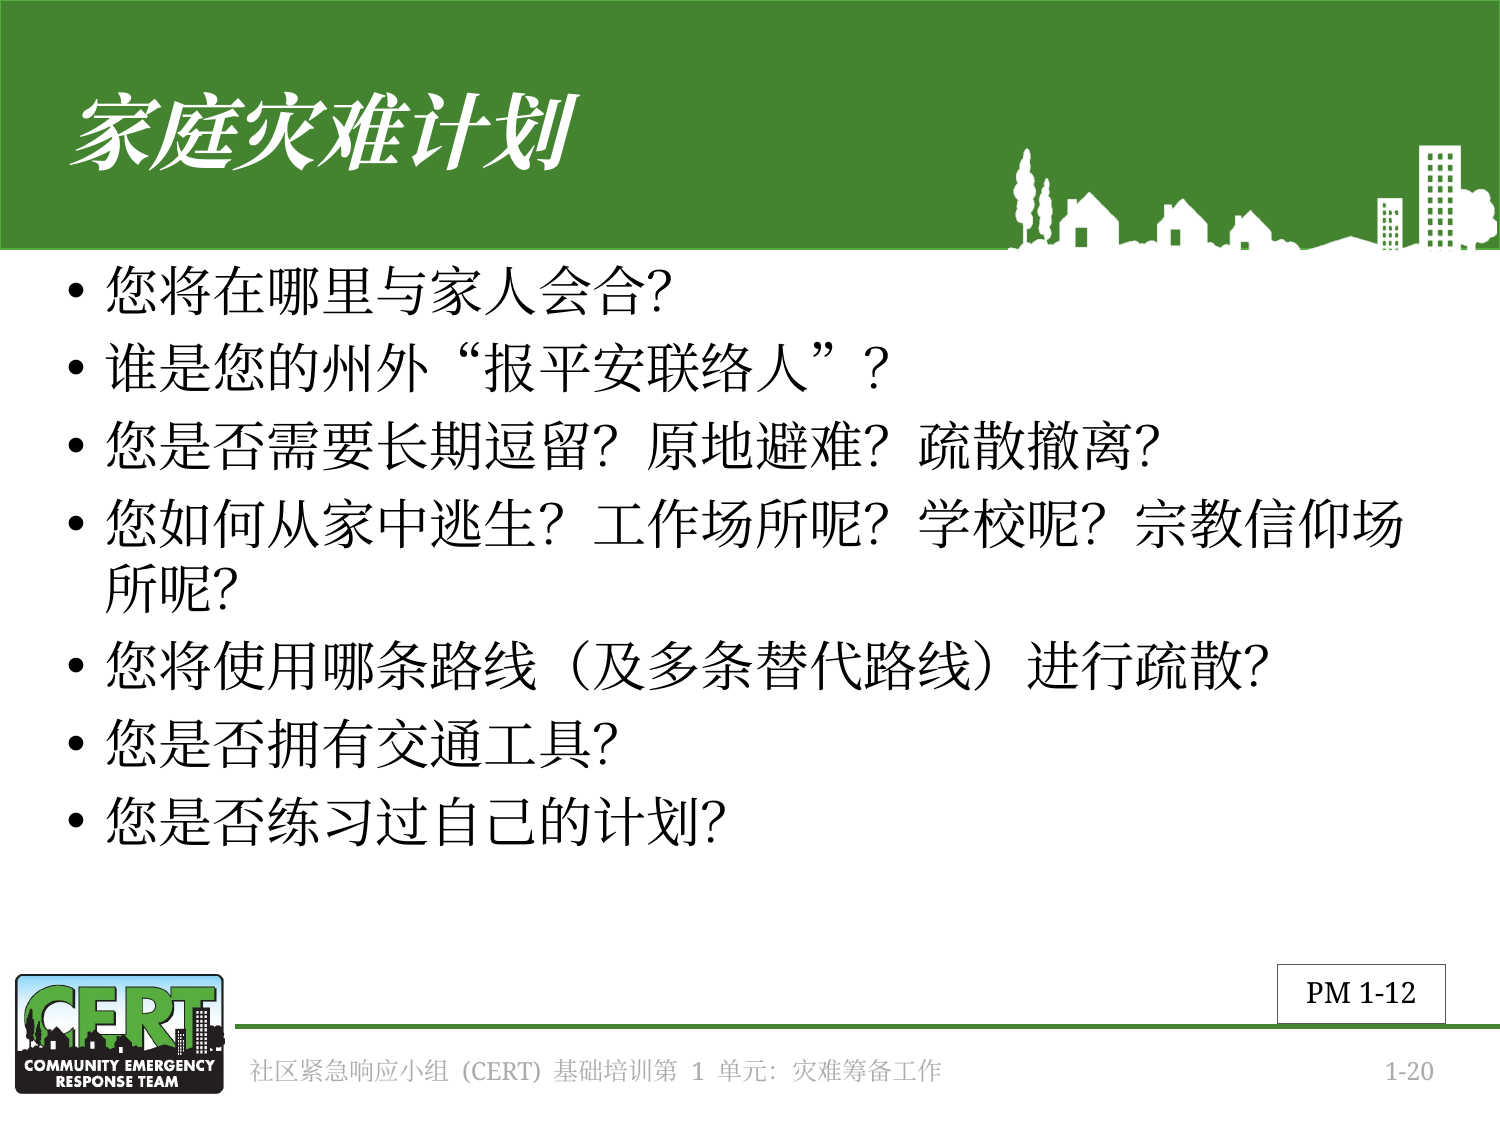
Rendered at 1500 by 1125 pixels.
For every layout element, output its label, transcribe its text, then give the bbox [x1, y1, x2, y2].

list 您将在哪里与家人会合？ 谁是您的州外“报平安联络人”？ 您是否需要长期逗留？原地避难？疏散撤离？ 您如何从家中逃生？工作场所呢？学校呢？宗教信仰场所呢？ 您将使用哪条路线（及多条替代路线）进行疏散？ 您是否拥有交通工具？ 您是否练习过自己的计划？ [51, 249, 1449, 1034]
picture [1005, 138, 1500, 252]
picture [14, 973, 225, 1094]
title 家庭灾难计划 [51, 52, 1005, 220]
list 社区紧急响应小组 (CERT) 基础培训第 1 单元：灾难筹备工作 [234, 1047, 963, 1098]
list 1-20 [1153, 1047, 1450, 1098]
list PM 1-12 [1277, 964, 1446, 1024]
